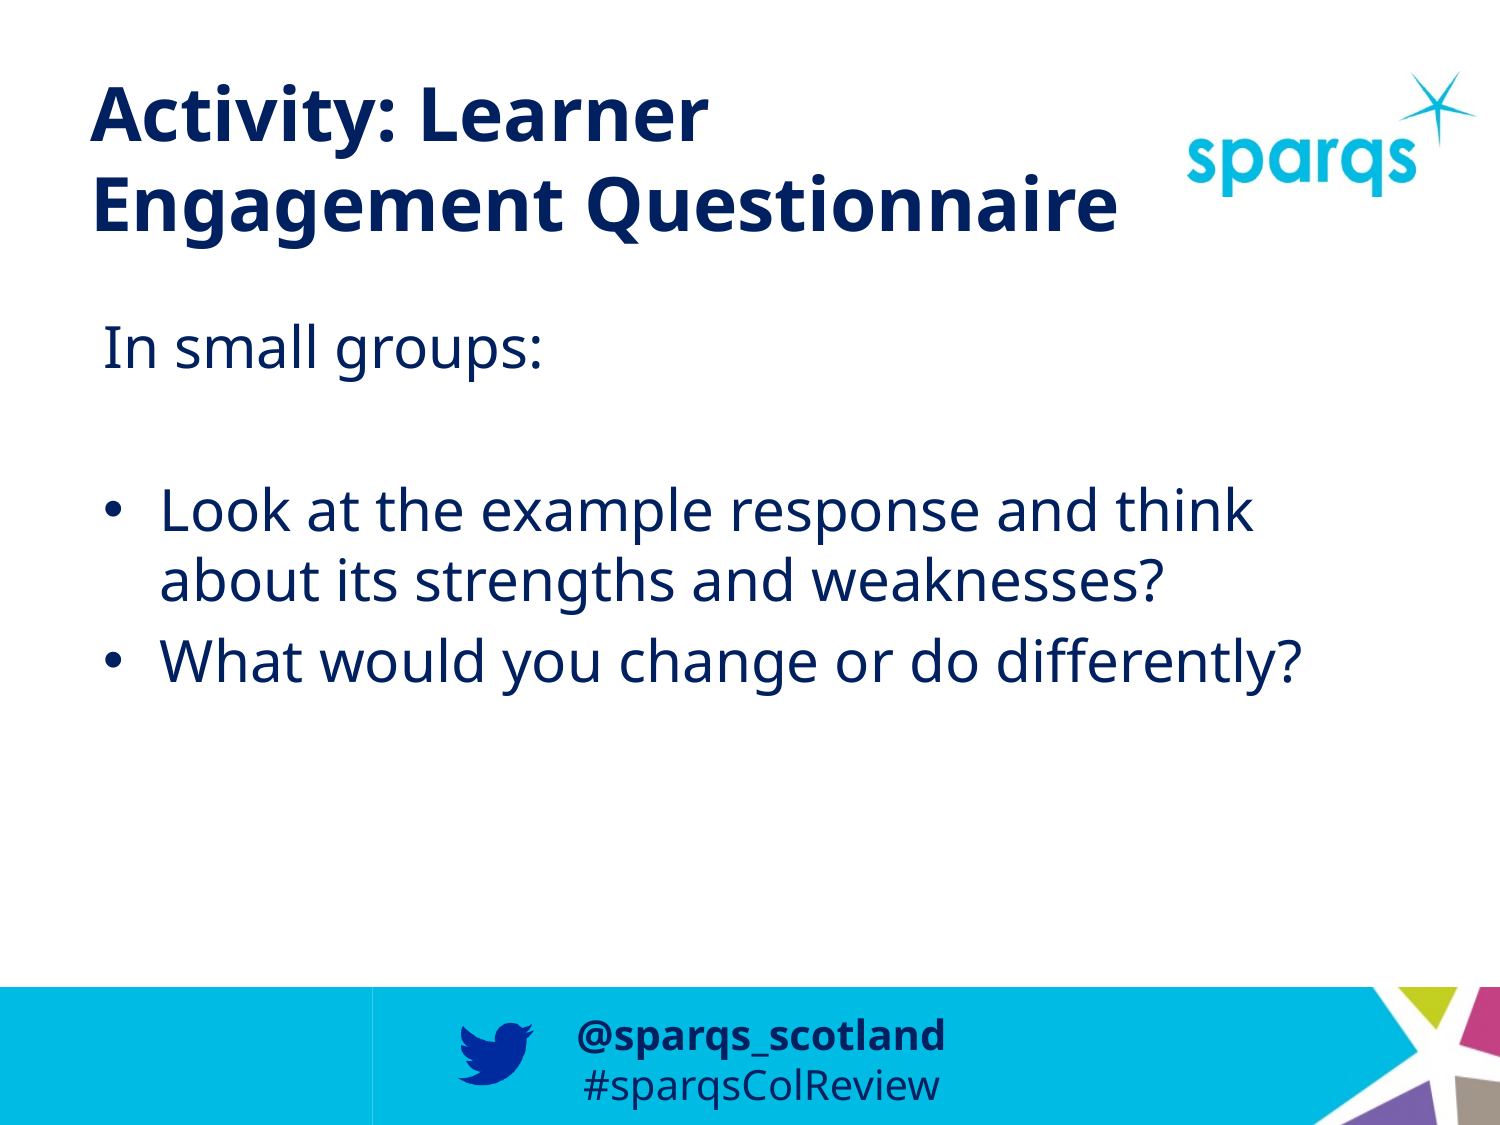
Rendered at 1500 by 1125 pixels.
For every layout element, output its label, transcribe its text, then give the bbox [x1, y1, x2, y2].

list In small groups: Look at the example response and think about its strengths and weaknesses? What would you change or do differently? [88, 302, 1439, 957]
picture [0, 987, 1500, 1125]
title Activity: Learner Engagement Questionnaire [75, 45, 1164, 268]
picture [1187, 71, 1477, 197]
